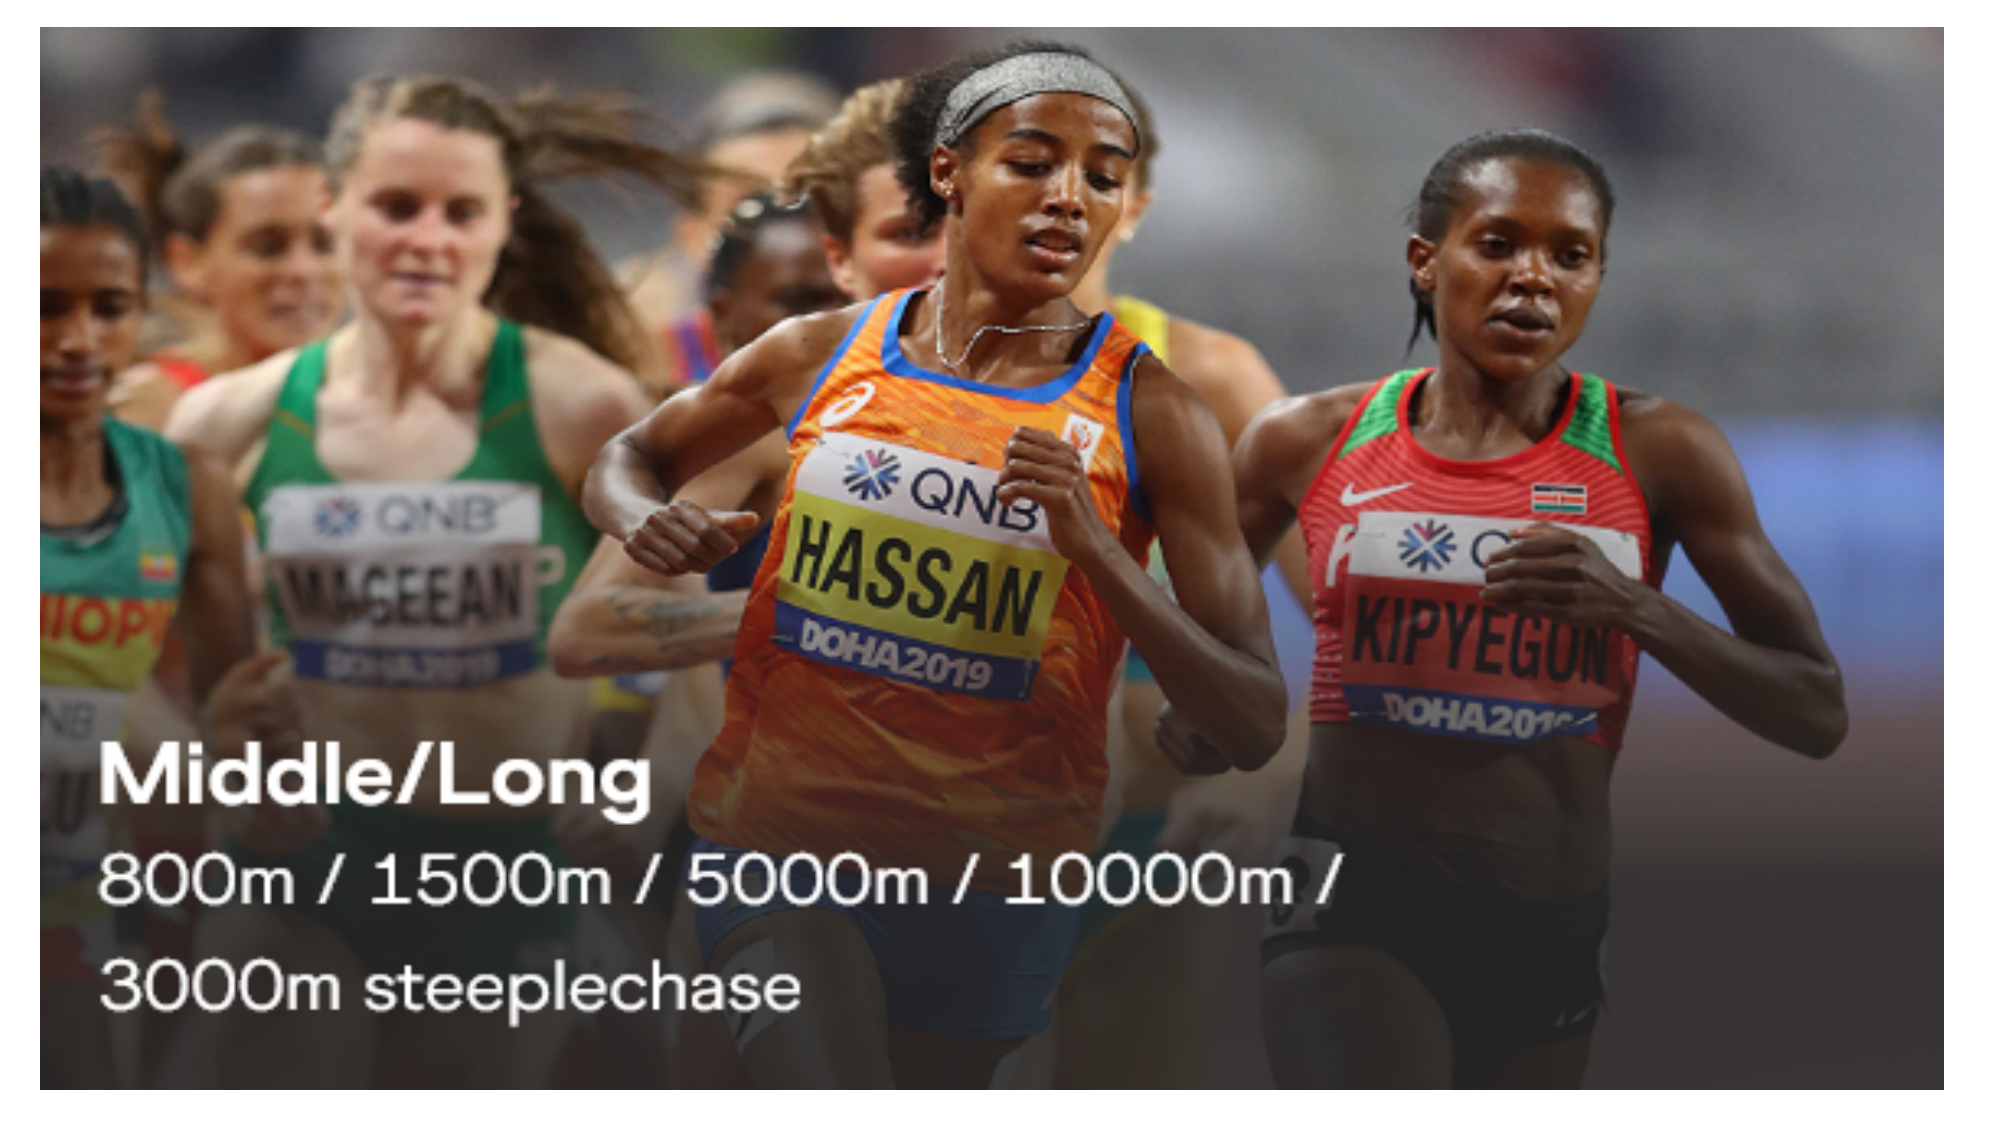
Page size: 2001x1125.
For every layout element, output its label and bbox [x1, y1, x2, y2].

list [40, 27, 1944, 1090]
